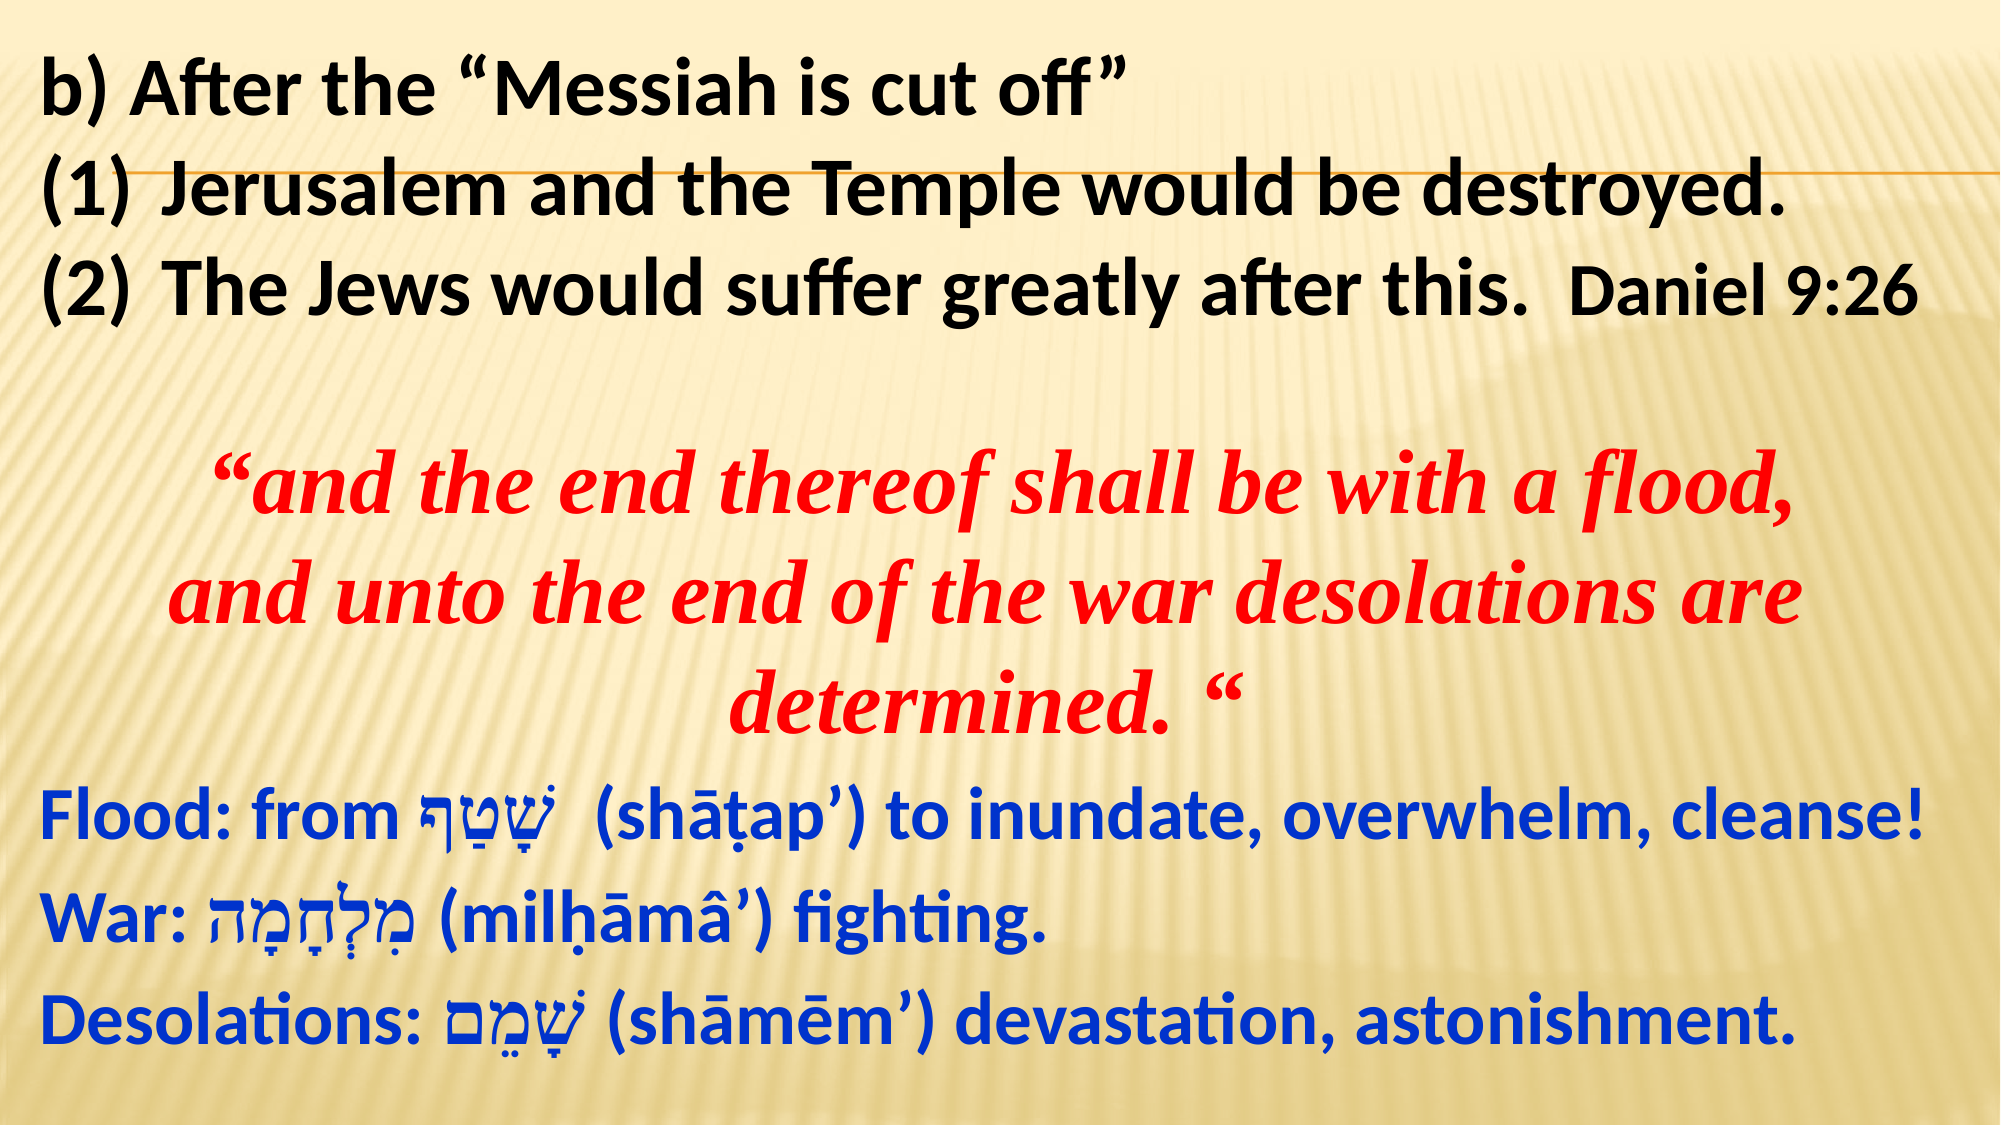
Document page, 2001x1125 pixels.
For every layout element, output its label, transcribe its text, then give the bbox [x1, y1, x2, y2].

text_box b) After the “Messiah is cut off” Jerusalem and the Temple would be destroyed. The Jews would suffer greatly after this. Daniel 9:26 “and the end thereof shall be with a flood, and unto the end of the war desolations are determined. “ Flood: from ‏שָׁטַף‎ (shāṭap’) to inundate, overwhelm, cleanse! War: ‏מִלְחָמָה‎ (milḥāmâ’) fighting. Desolations: ‏שָׁמֵם‎ (shāmēm’) devastation, astonishment. [24, 24, 1950, 1068]
